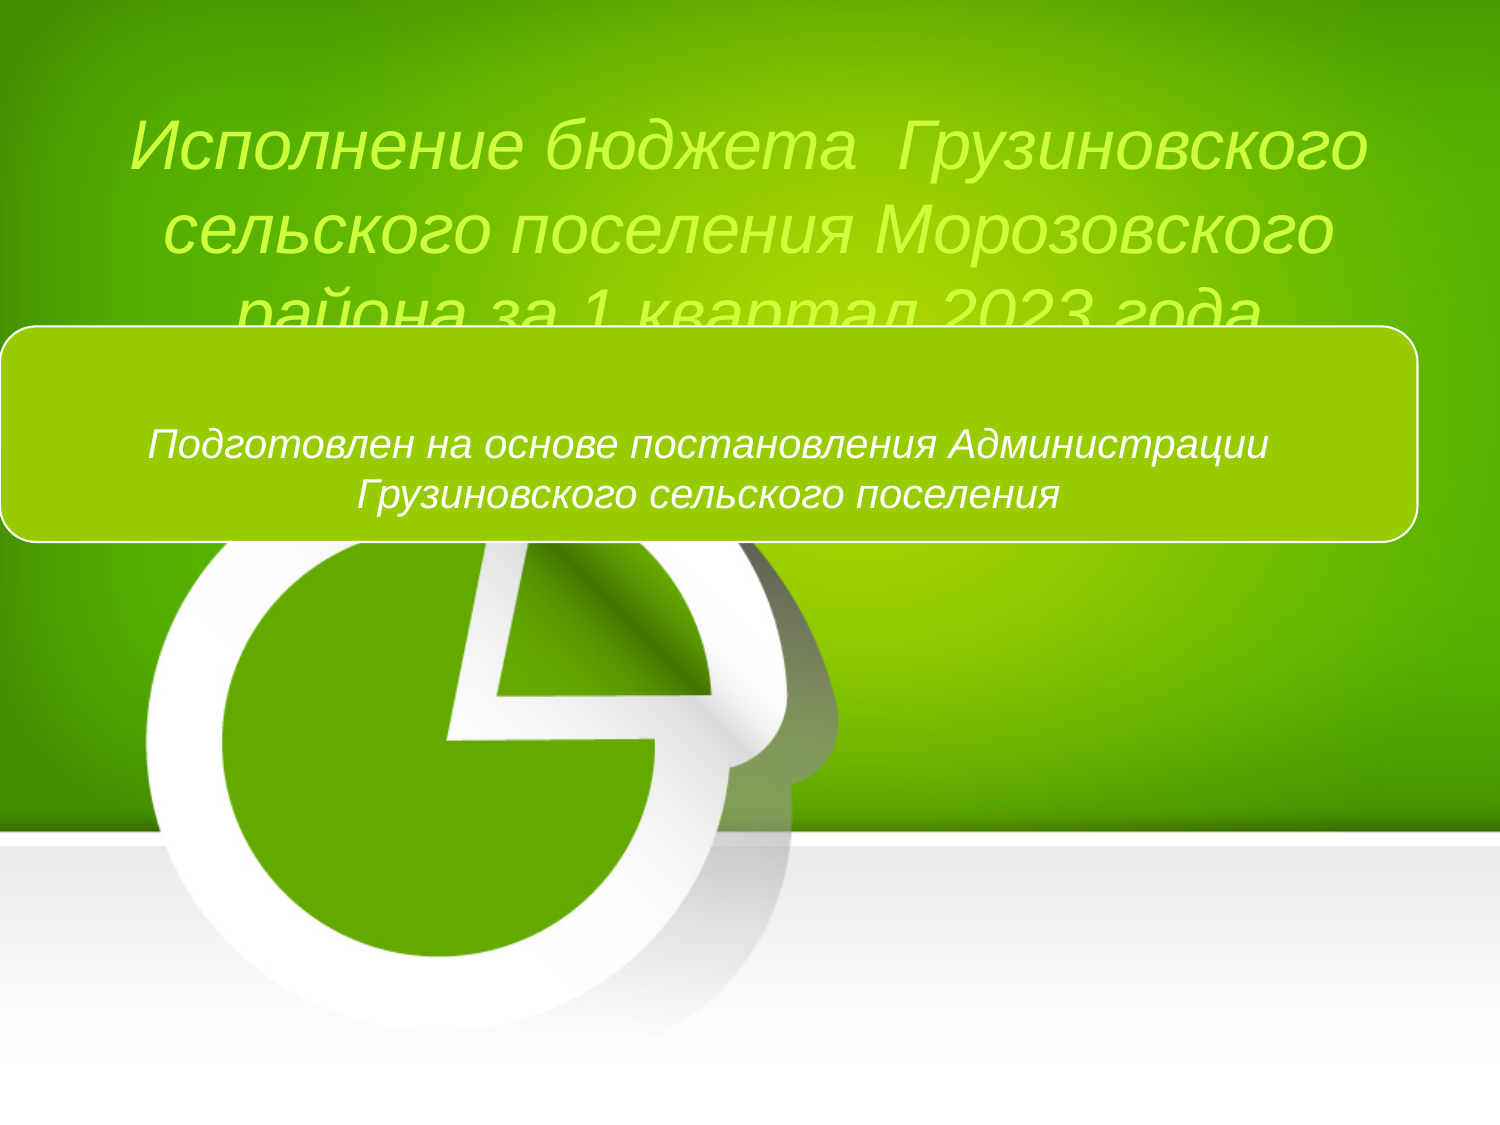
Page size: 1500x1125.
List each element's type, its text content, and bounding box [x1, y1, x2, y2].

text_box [64, 444, 1483, 1062]
picture [0, 0, 1500, 1125]
title Исполнение бюджета Грузиновского сельского поселения Морозовского района за 1 квартал 2023 года [112, 89, 1388, 325]
